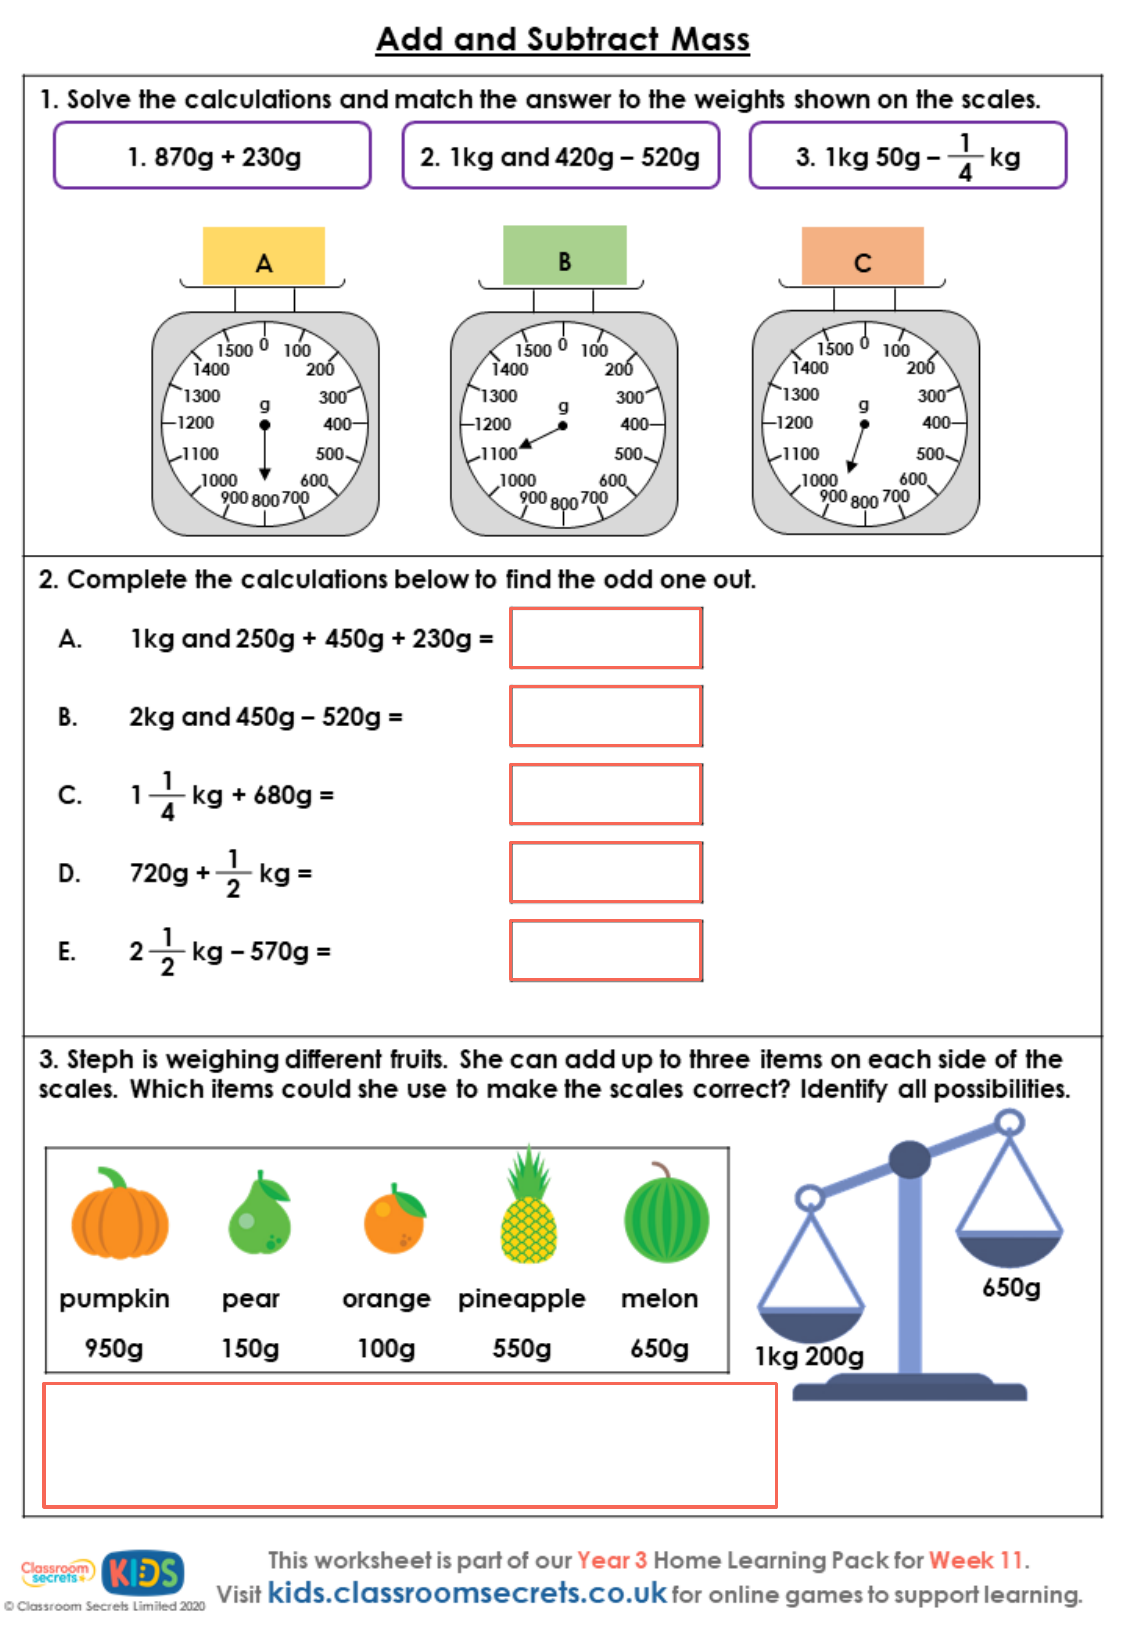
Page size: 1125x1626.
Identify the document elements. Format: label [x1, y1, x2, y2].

text_box [510, 608, 701, 668]
text_box [510, 764, 701, 824]
text_box [510, 920, 701, 980]
text_box [510, 686, 701, 746]
text_box [510, 842, 701, 902]
text_box [44, 1383, 777, 1508]
picture [0, 0, 1125, 1625]
